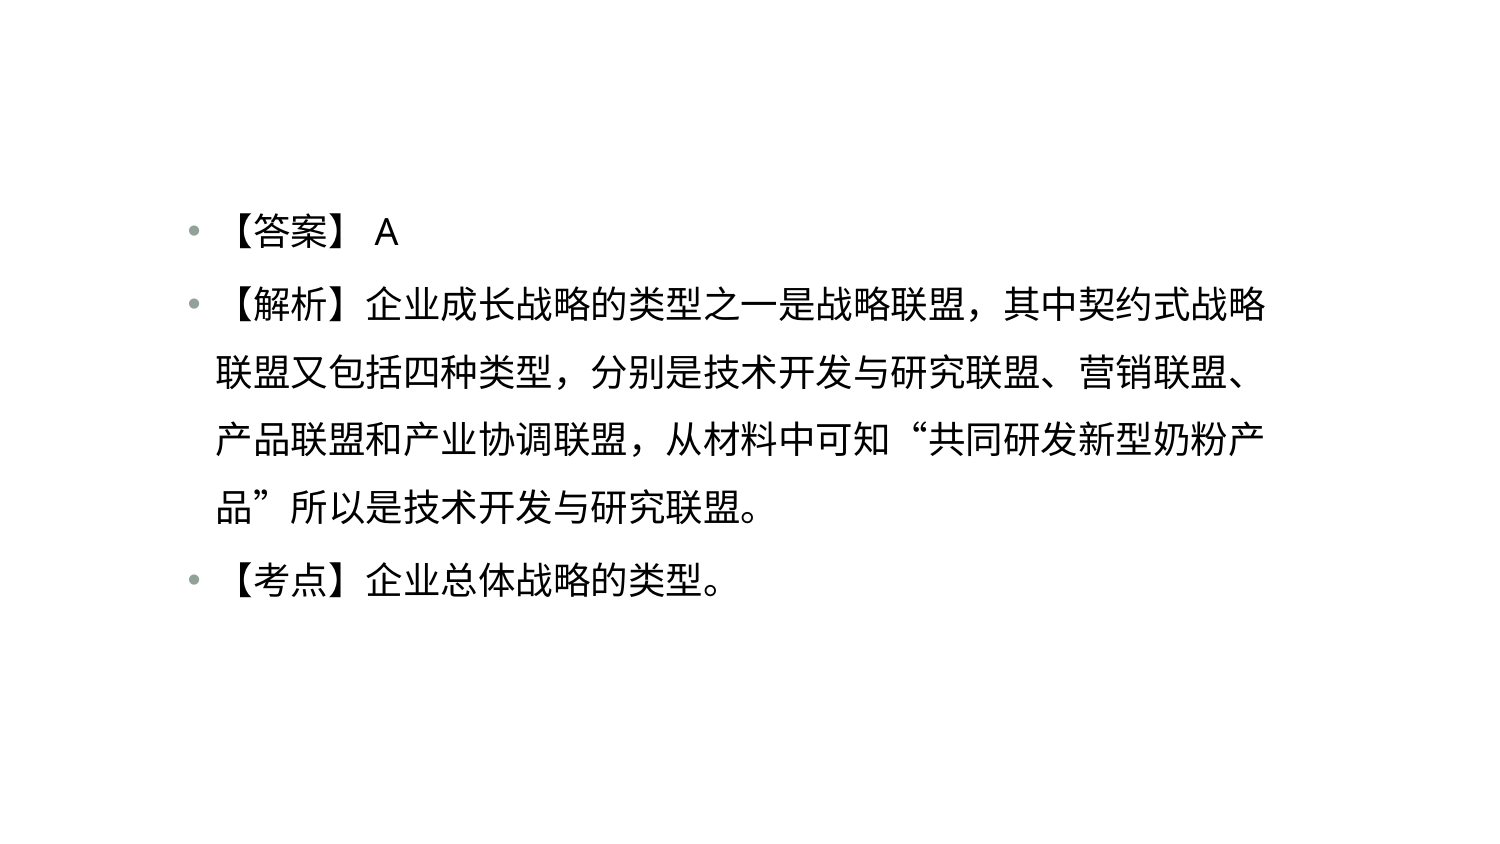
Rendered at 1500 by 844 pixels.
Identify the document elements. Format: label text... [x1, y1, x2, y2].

list 【答案】A 【解析】企业成长战略的类型之一是战略联盟，其中契约式战略联盟又包括四种类型，分别是技术开发与研究联盟、营销联盟、产品联盟和产业协调联盟，从材料中可知“共同研发新型奶粉产品”所以是技术开发与研究联盟。 【考点】企业总体战略的类型。 [158, 178, 1293, 722]
